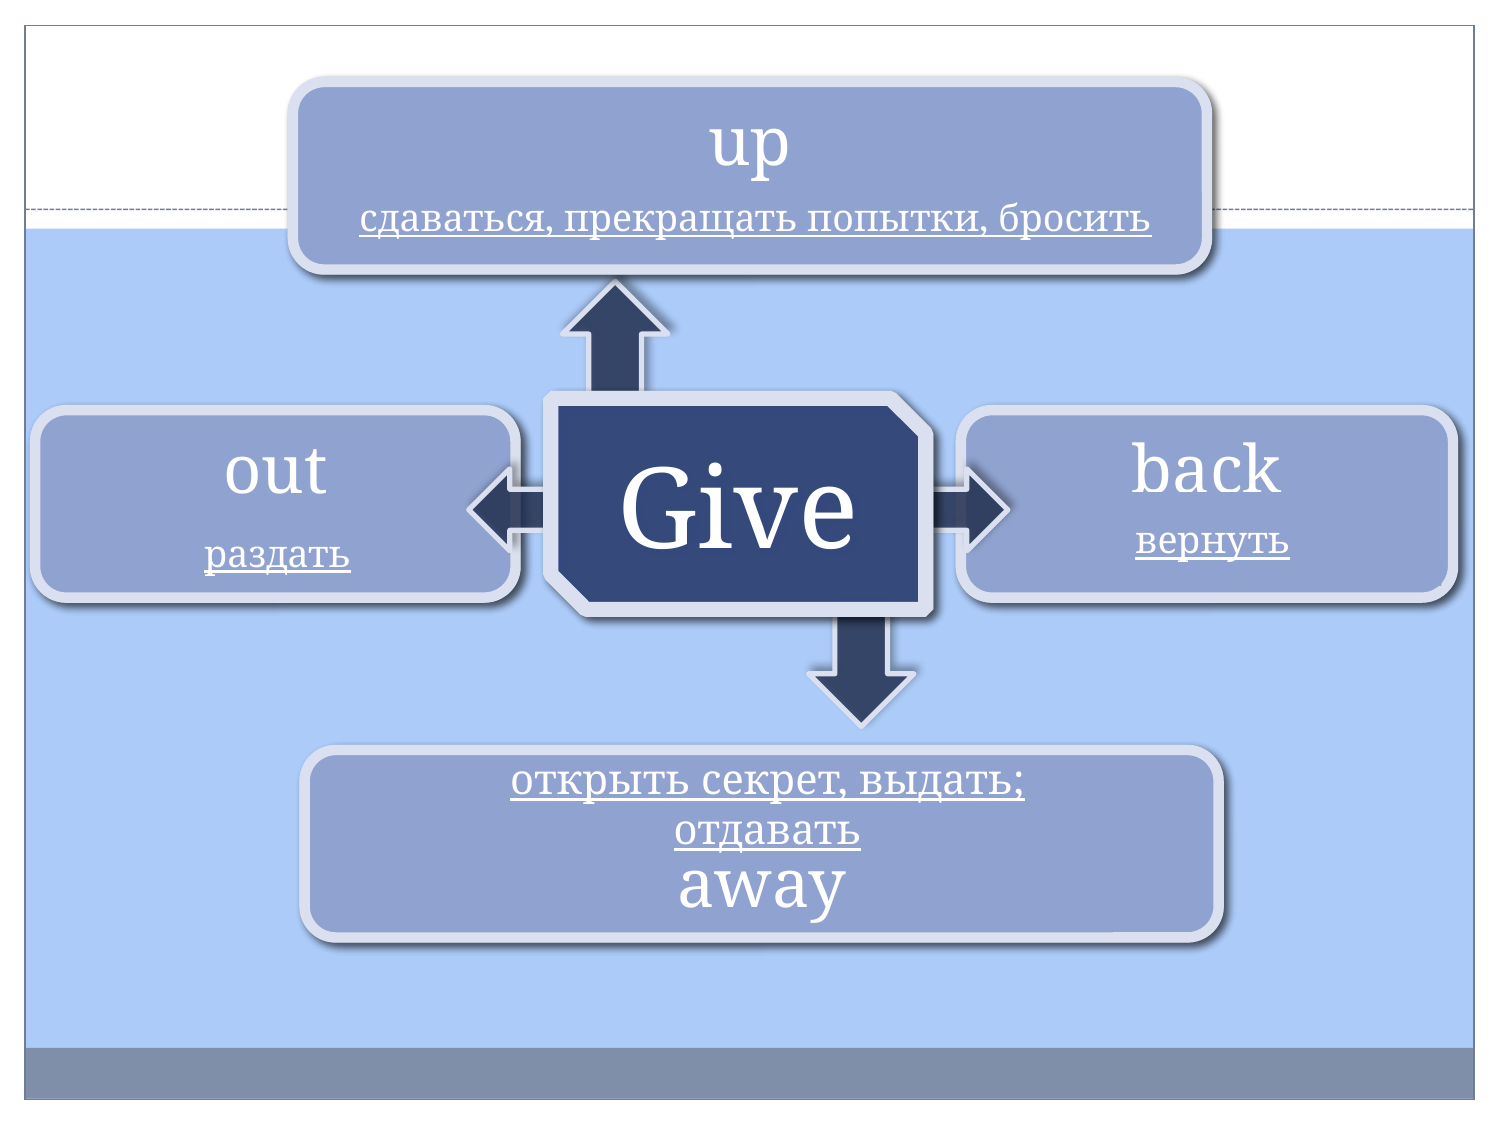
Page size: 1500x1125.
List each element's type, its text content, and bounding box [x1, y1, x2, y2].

text_box [937, 467, 1009, 552]
text_box [468, 467, 547, 552]
text_box back [959, 409, 1454, 599]
text_box сдаваться, прекращать попытки, бросить [327, 186, 1184, 247]
text_box открыть секрет, выдать; отдавать [421, 772, 1114, 833]
text_box вернуть [983, 491, 1442, 587]
text_box [561, 281, 669, 395]
text_box Give [549, 397, 927, 611]
text_box away [303, 749, 1220, 939]
text_box up [291, 81, 1208, 271]
text_box out [34, 409, 517, 599]
text_box [807, 620, 915, 728]
text_box раздать [83, 516, 472, 588]
